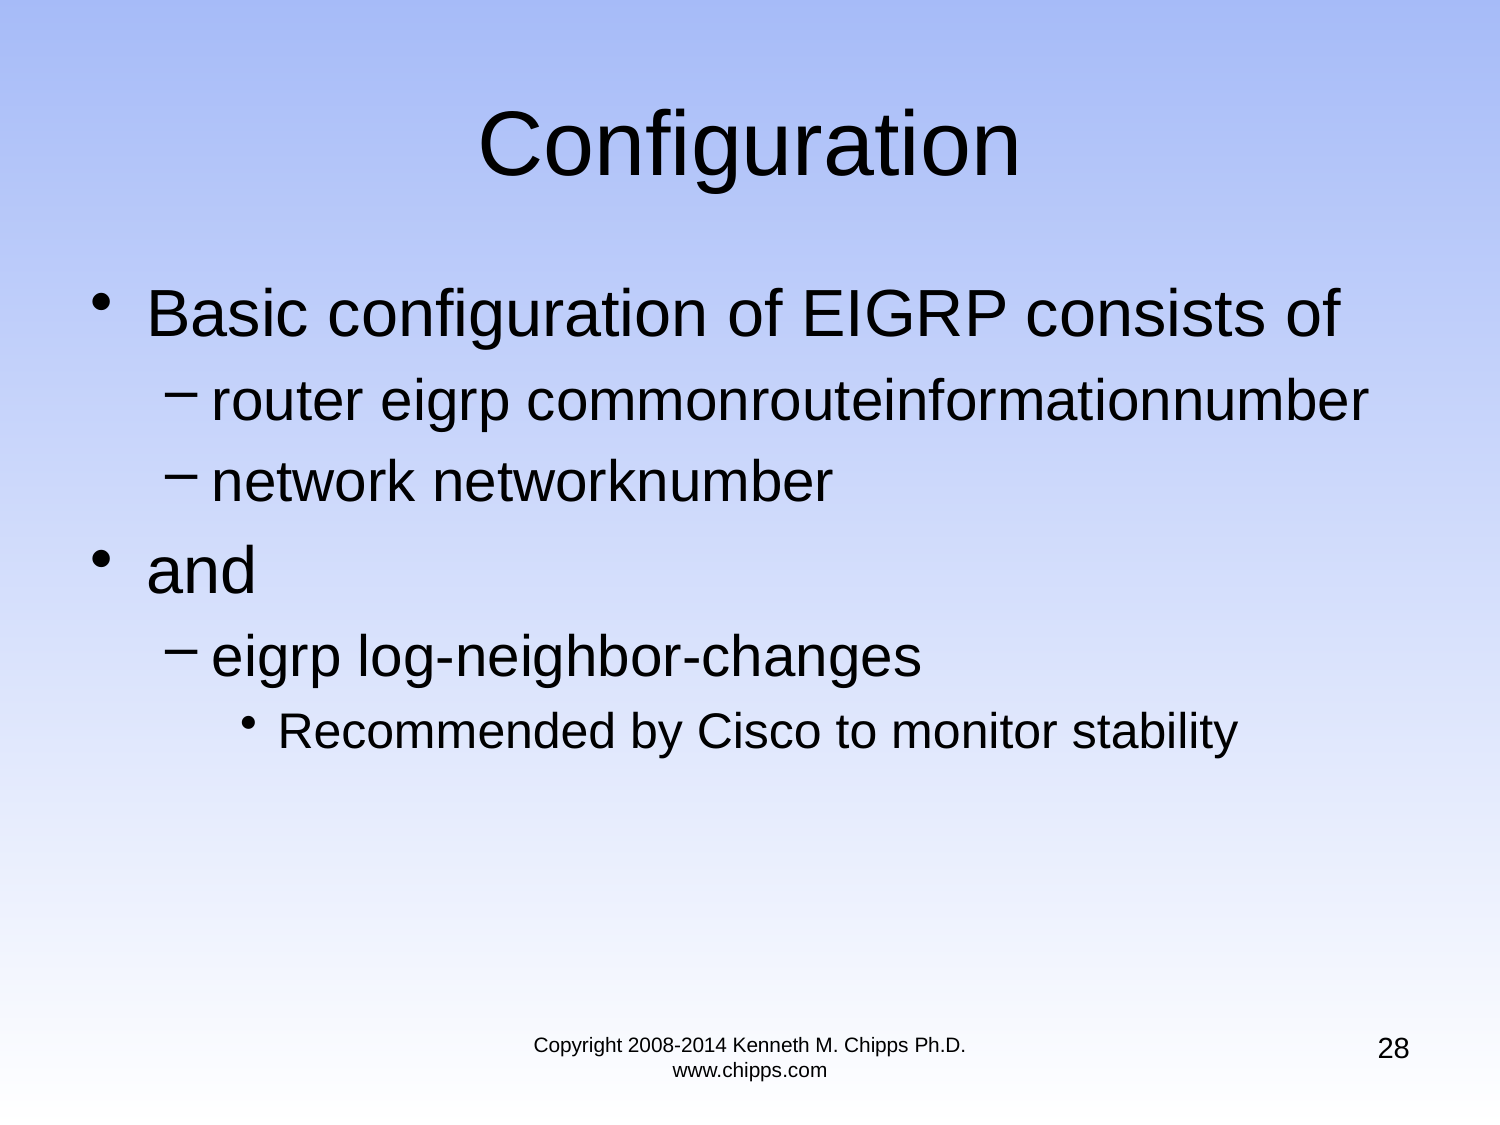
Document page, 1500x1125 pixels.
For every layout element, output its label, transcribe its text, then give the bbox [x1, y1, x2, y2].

footer Copyright 2008-2014 Kenneth M. Chipps Ph.D. www.chipps.com [449, 1024, 1051, 1103]
title Configuration [74, 44, 1426, 233]
slide_number 28 [1074, 1021, 1426, 1101]
list Basic configuration of EIGRP consists of router eigrp commonrouteinformationnumber network networknumber and eigrp log-neighbor-changes Recommended by Cisco to monitor stability [74, 262, 1426, 1006]
